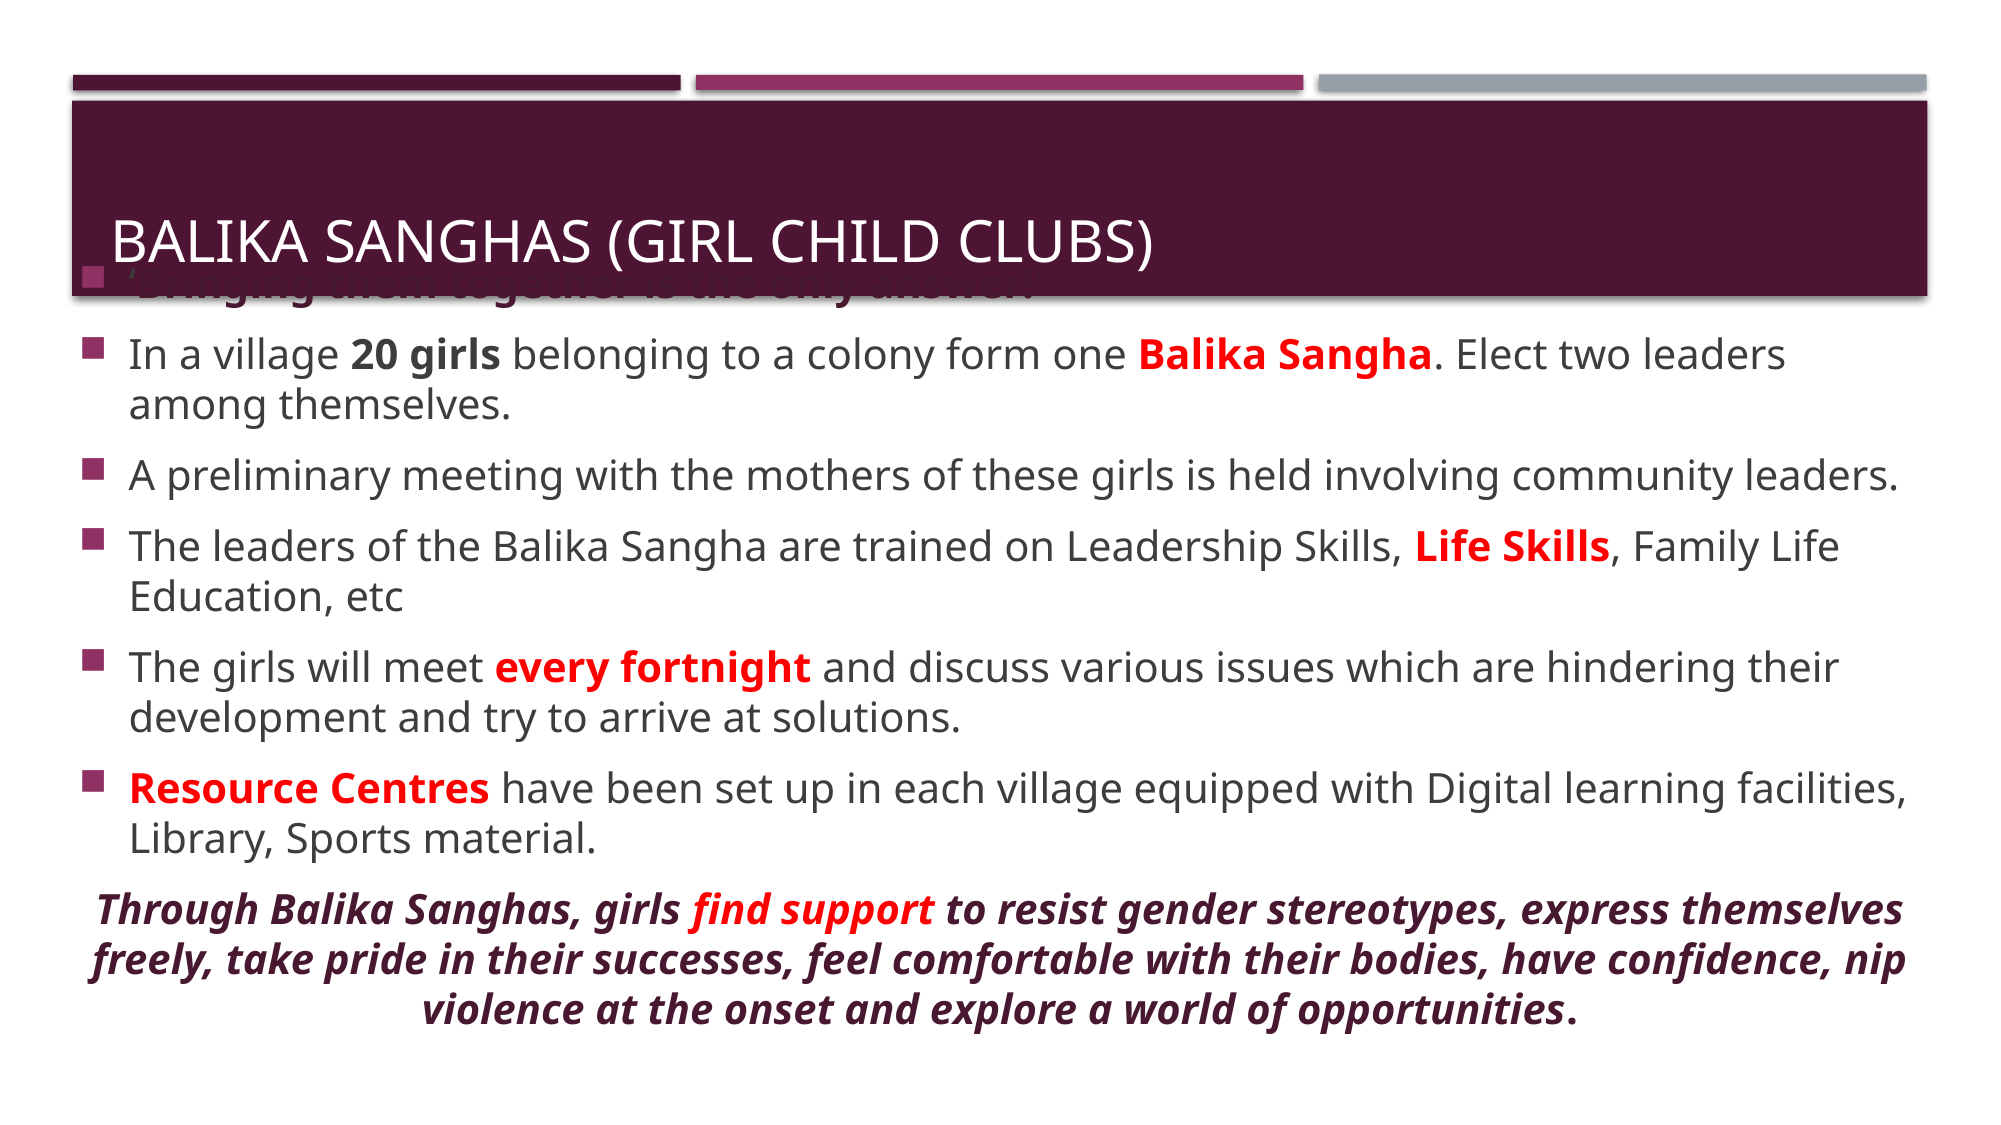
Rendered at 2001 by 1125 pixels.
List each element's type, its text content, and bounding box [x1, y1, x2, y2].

title BALIKA SANGHAS (GIRL CHILD CLUBS) [95, 115, 1905, 282]
list ‘Bringing them together is the only answer!’ In a village 20 girls belonging to a colony form one Balika Sangha. Elect two leaders among themselves. A preliminary meeting with the mothers of these girls is held involving community leaders. The leaders of the Balika Sangha are trained on Leadership Skills, Life Skills, Family Life Education, etc The girls will meet every fortnight and discuss various issues which are hindering their development and try to arrive at solutions. Resource Centres have been set up in each village equipped with Digital learning facilities, Library, Sports material. Through Balika Sanghas, girls find support to resist gender stereotypes, express themselves freely, take pride in their successes, feel comfortable with their bodies, have confidence, nip violence at the onset and explore a world of opportunities. [63, 312, 1937, 1049]
